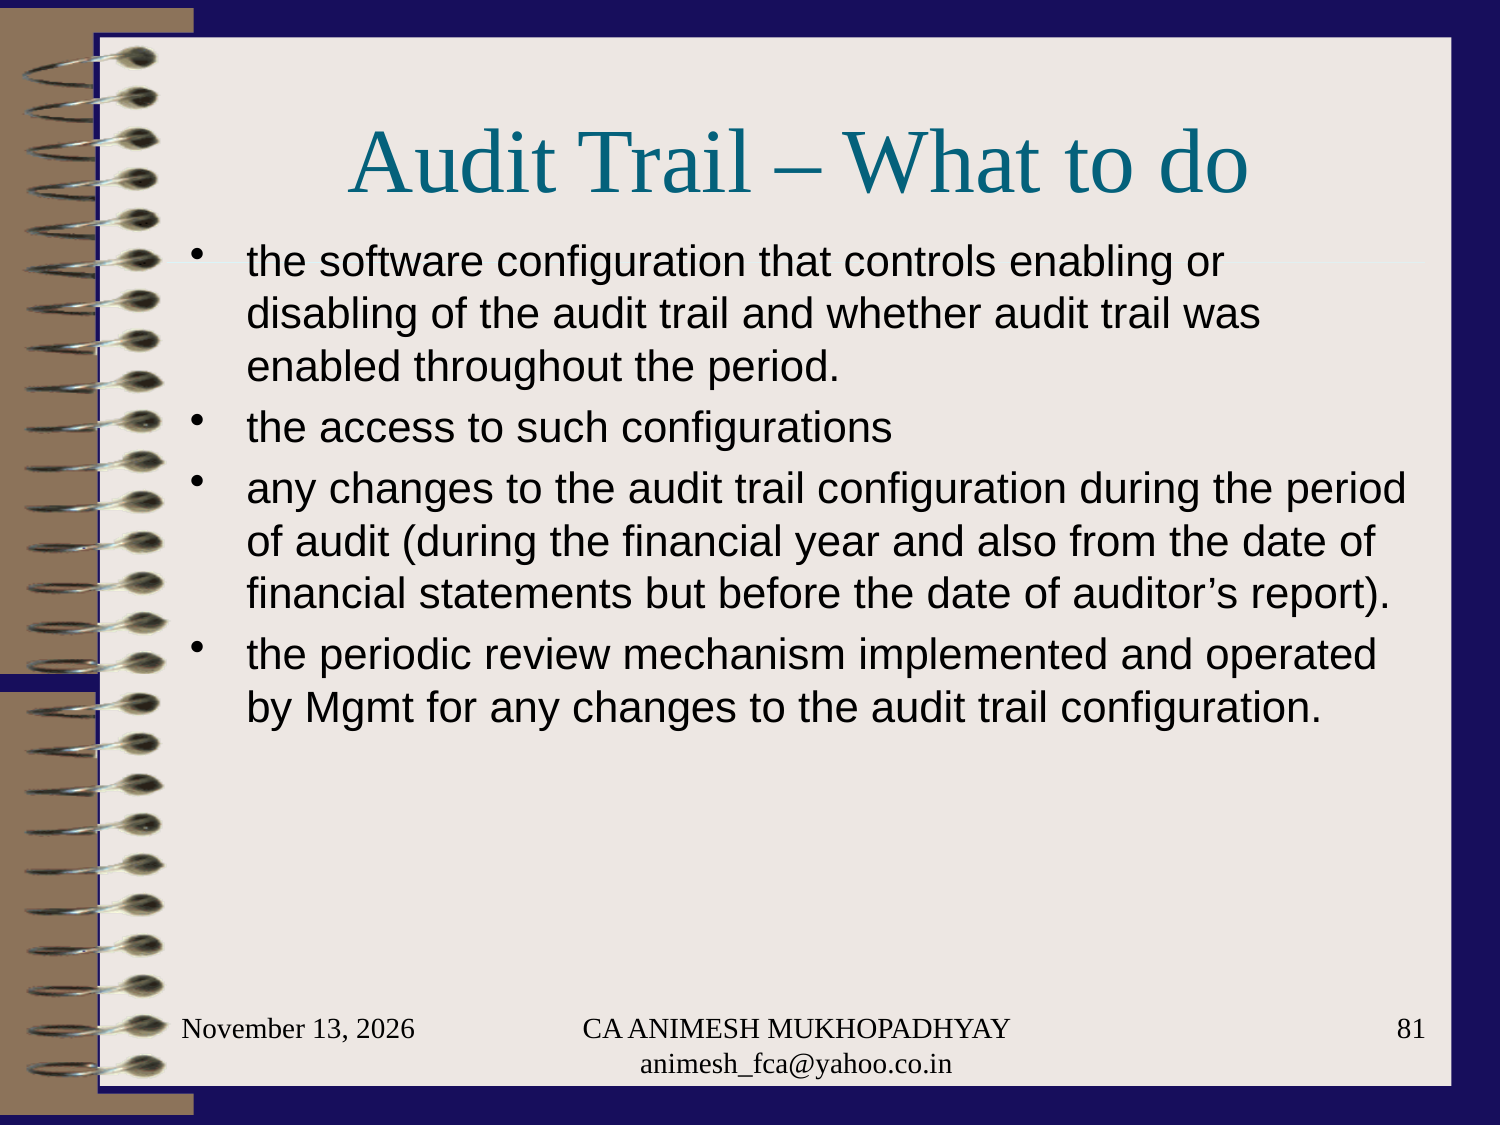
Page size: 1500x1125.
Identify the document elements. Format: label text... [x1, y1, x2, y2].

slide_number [166, 1001, 480, 1078]
list the software configuration that controls enabling or disabling of the audit trail and whether audit trail was enabled throughout the period. the access to such configurations any changes to the audit trail configuration during the period of audit (during the financial year and also from the date of financial statements but before the date of auditor’s report). the periodic review mechanism implemented and operated by Mgmt for any changes to the audit trail configuration. [174, 224, 1426, 901]
footer CA ANIMESH MUKHOPADHYAY animesh_fca@yahoo.co.in [566, 1001, 1042, 1078]
slide_number 81 [1128, 1001, 1442, 1078]
picture [0, 692, 194, 1115]
title Audit Trail – What to do [174, 62, 1426, 224]
picture [0, 8, 194, 674]
